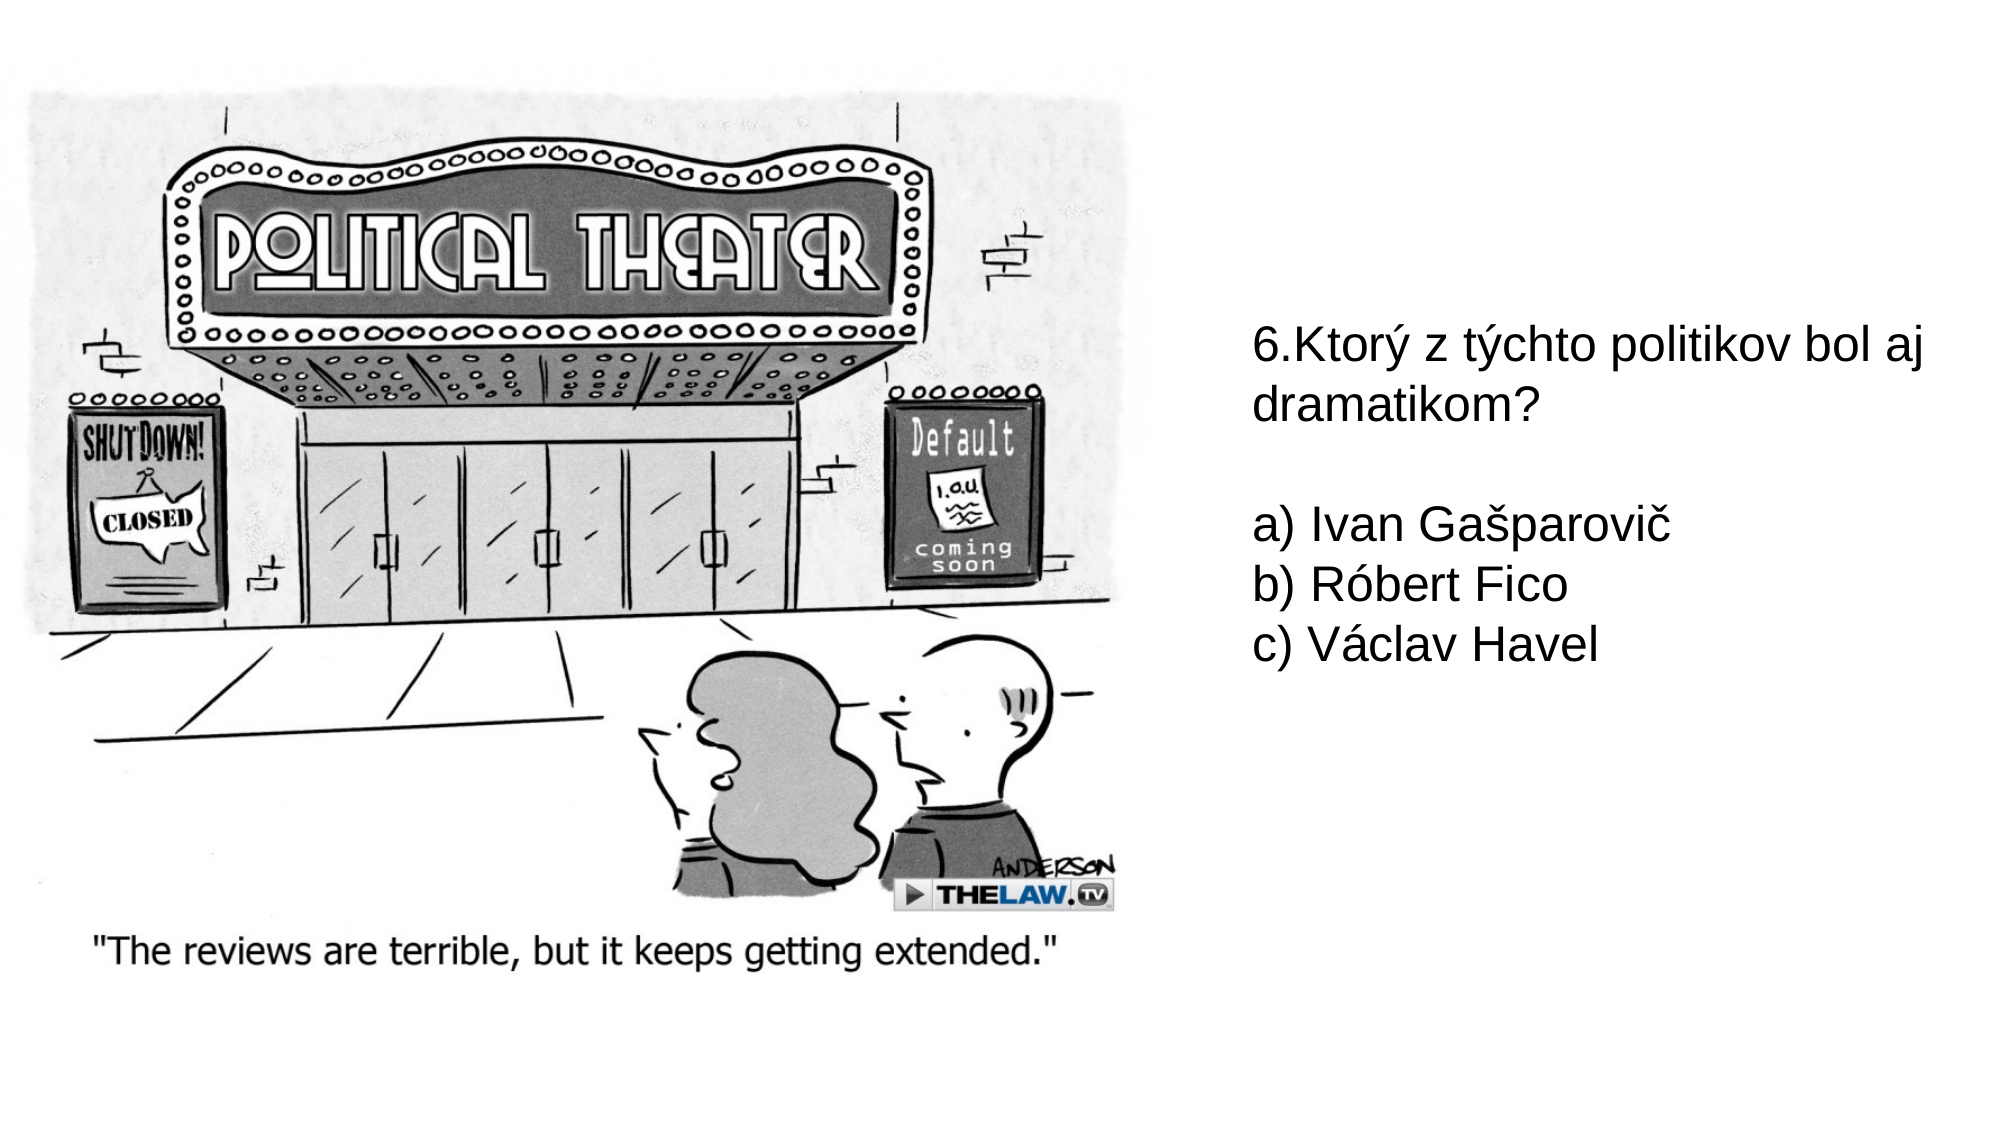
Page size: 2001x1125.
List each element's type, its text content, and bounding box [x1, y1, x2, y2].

text_box 6.Ktorý z týchto politikov bol aj dramatikom? a) Ivan Gašparovič b) Róbert Fico c) Václav Havel [1237, 303, 1960, 679]
picture [0, 59, 1150, 988]
